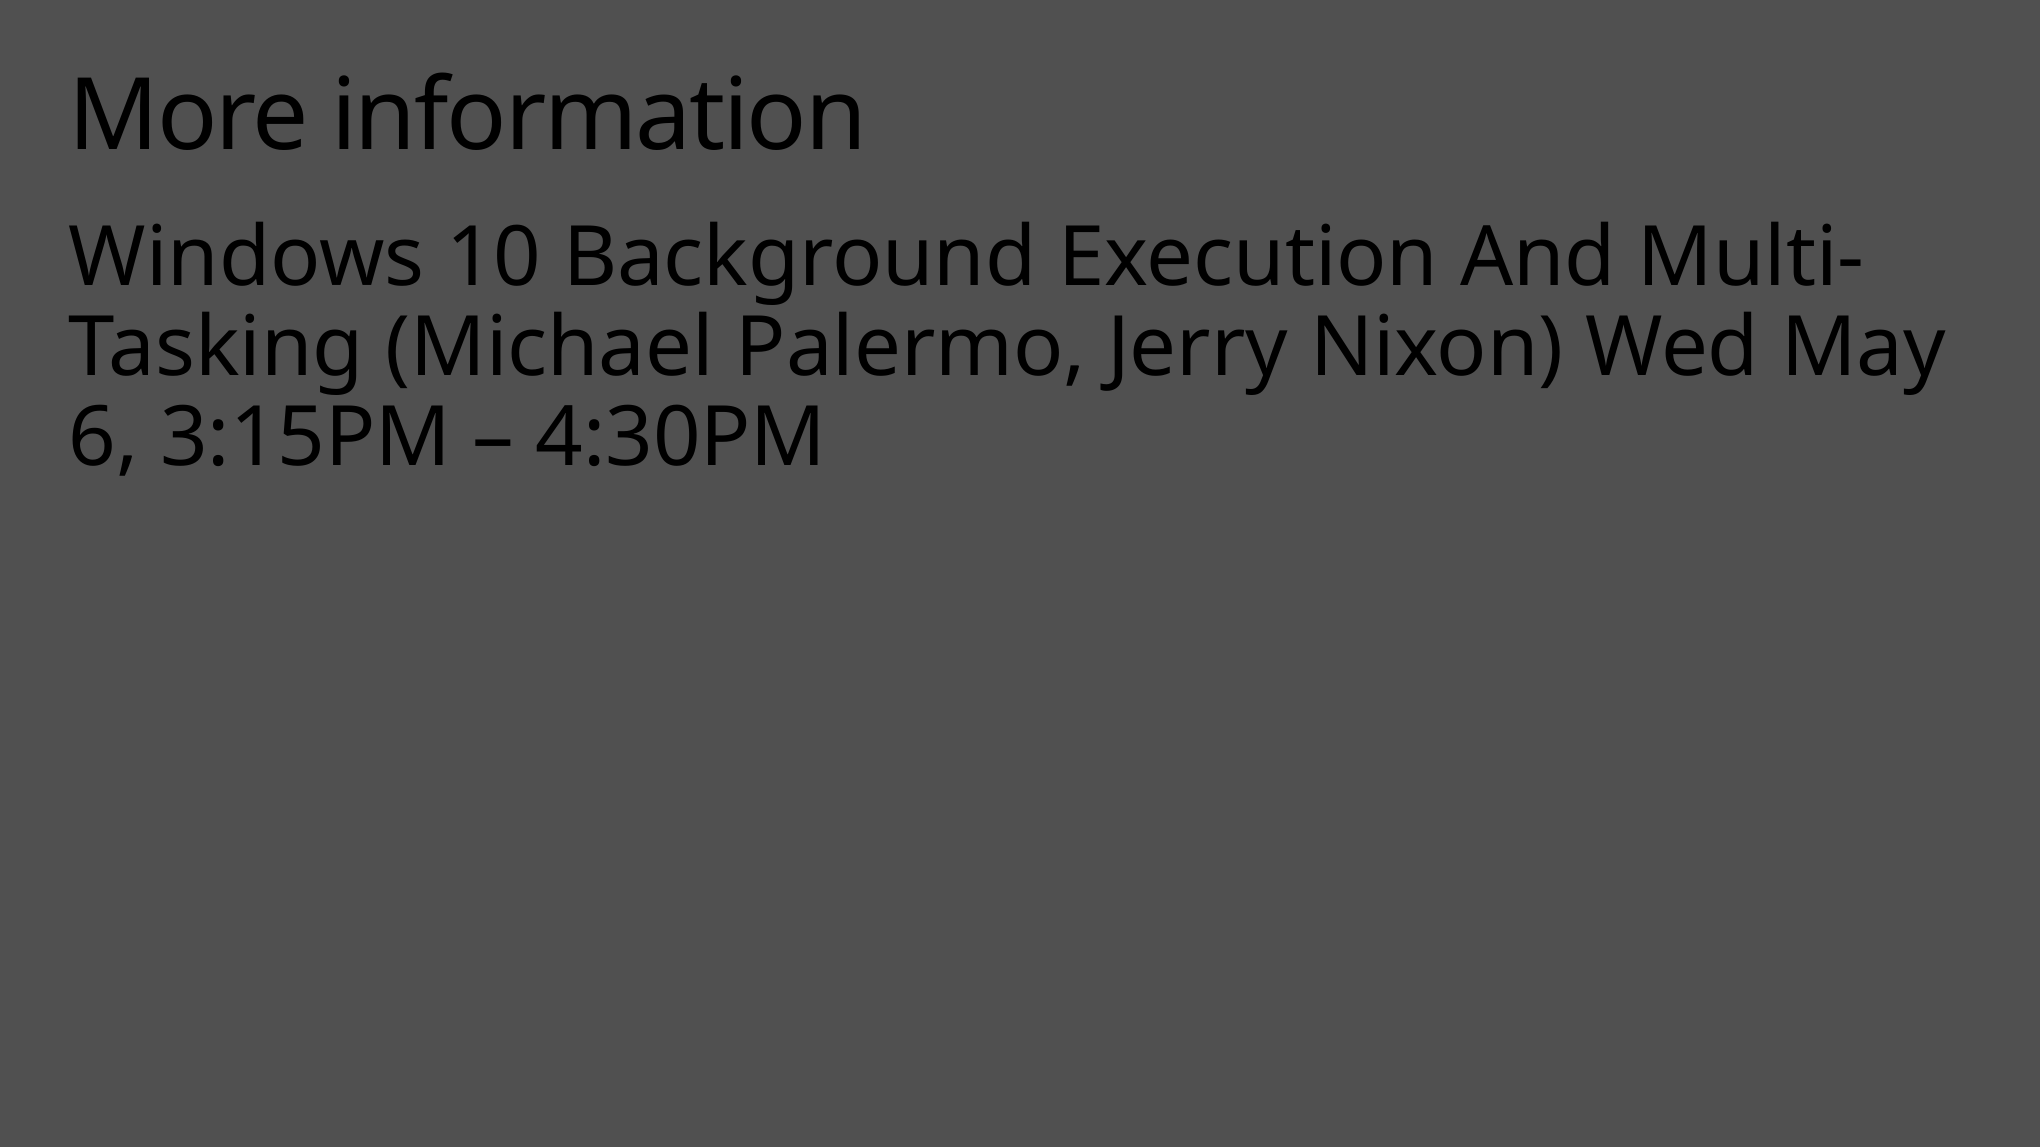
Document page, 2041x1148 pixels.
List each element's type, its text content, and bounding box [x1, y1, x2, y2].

list Windows 10 Background Execution And Multi-Tasking (Michael Palermo, Jerry Nixon) Wed May 6, 3:15PM – 4:30PM [45, 198, 1996, 532]
title More information [45, 48, 1996, 198]
